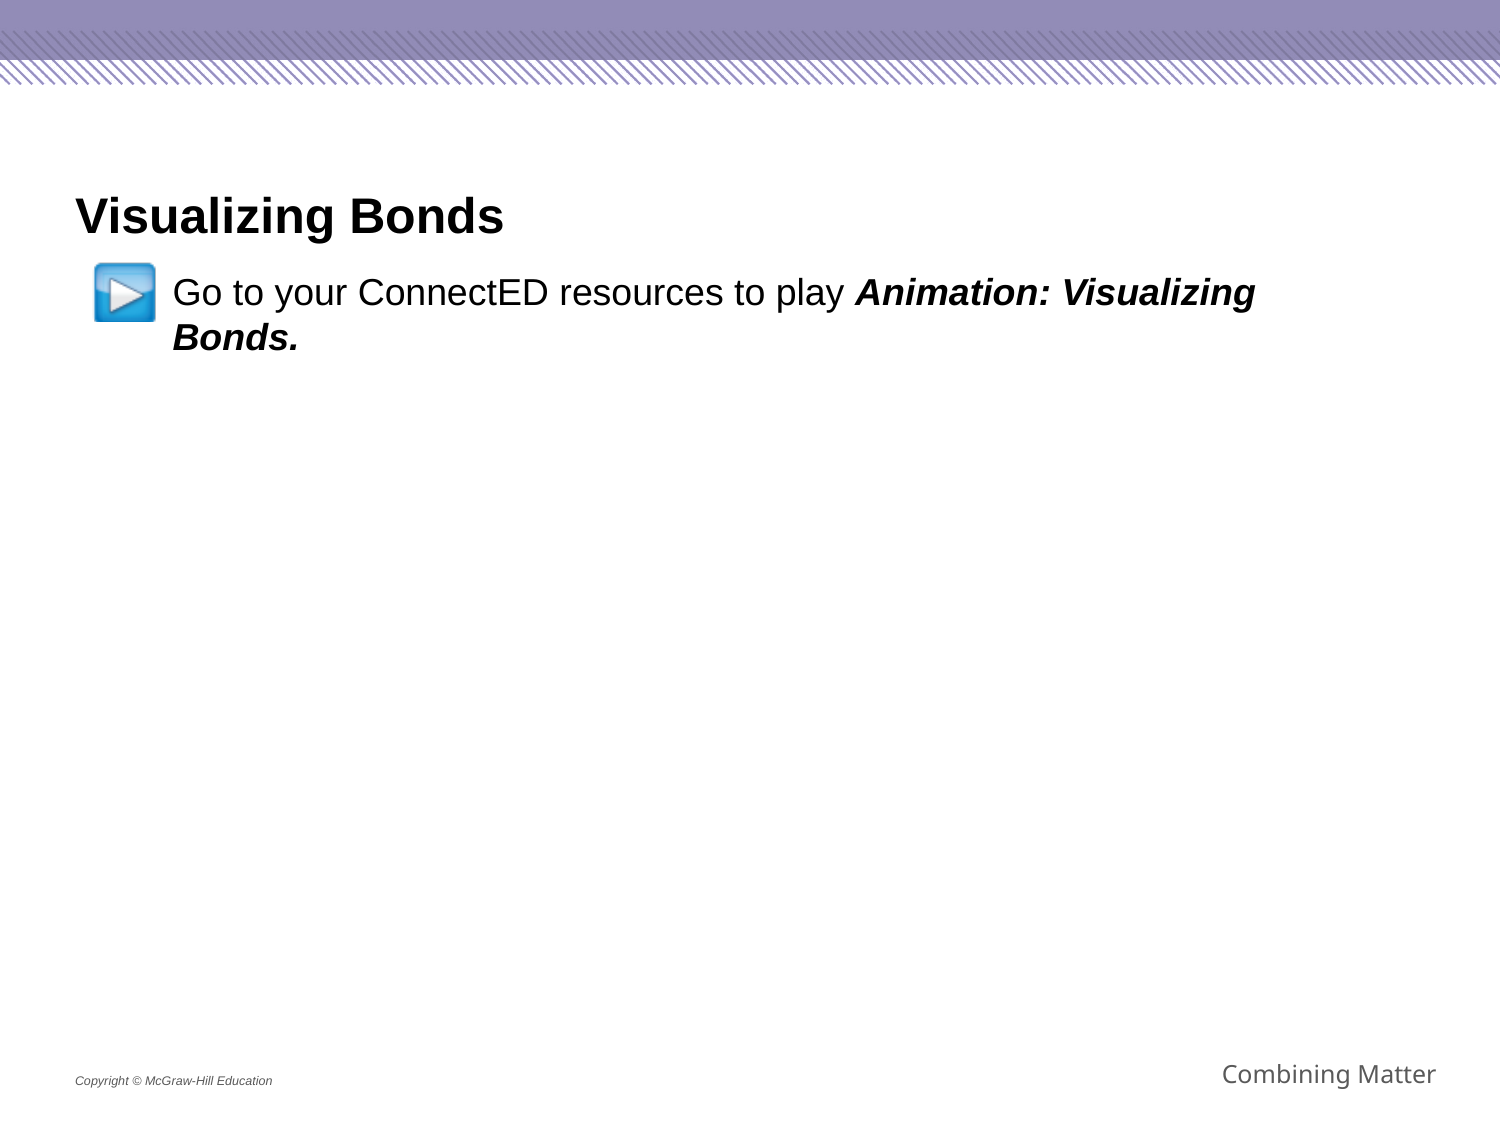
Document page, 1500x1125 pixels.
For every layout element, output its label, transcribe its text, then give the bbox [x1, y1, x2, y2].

picture [80, 250, 169, 322]
picture [0, 0, 1500, 86]
text_box Go to your ConnectED resources to play Animation: Visualizing Bonds. [157, 260, 1409, 366]
text_box Visualizing Bonds [73, 181, 1427, 871]
text_box Combining Matter [75, 1043, 1437, 1089]
